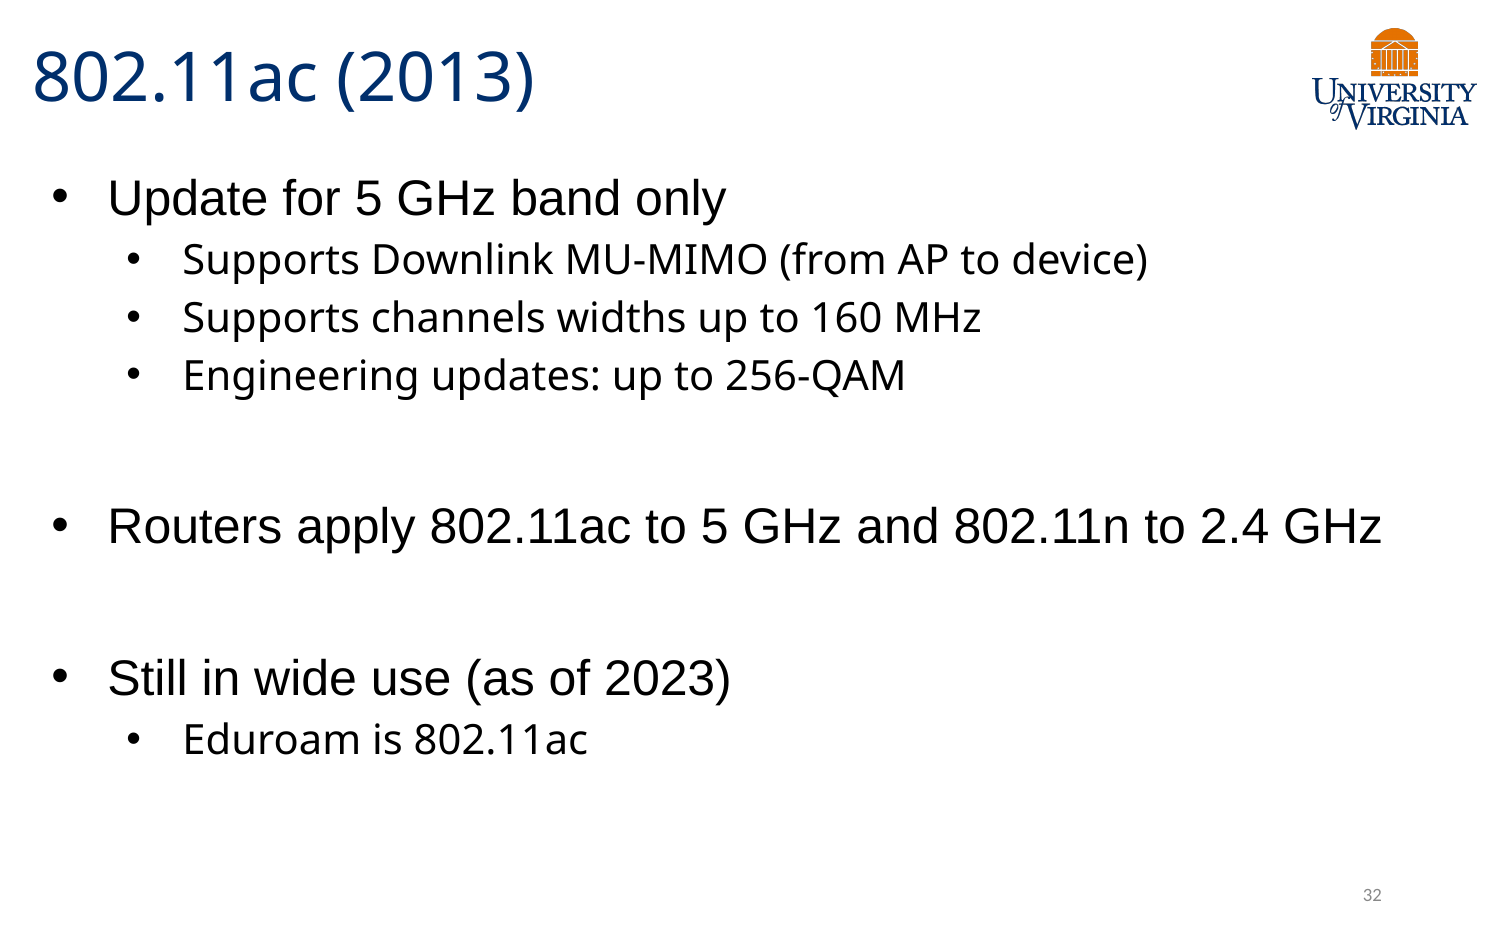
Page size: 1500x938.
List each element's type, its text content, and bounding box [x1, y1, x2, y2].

picture [1312, 28, 1477, 130]
title 802.11ac (2013) [17, 14, 1297, 145]
slide_number 32 [1059, 868, 1397, 919]
list Update for 5 GHz band only Supports Downlink MU-MIMO (from AP to device) Supports channels widths up to 160 MHz Engineering updates: up to 256-QAM Routers apply 802.11ac to 5 GHz and 802.11n to 2.4 GHz Still in wide use (as of 2023) Eduroam is 802.11ac [17, 157, 1483, 845]
